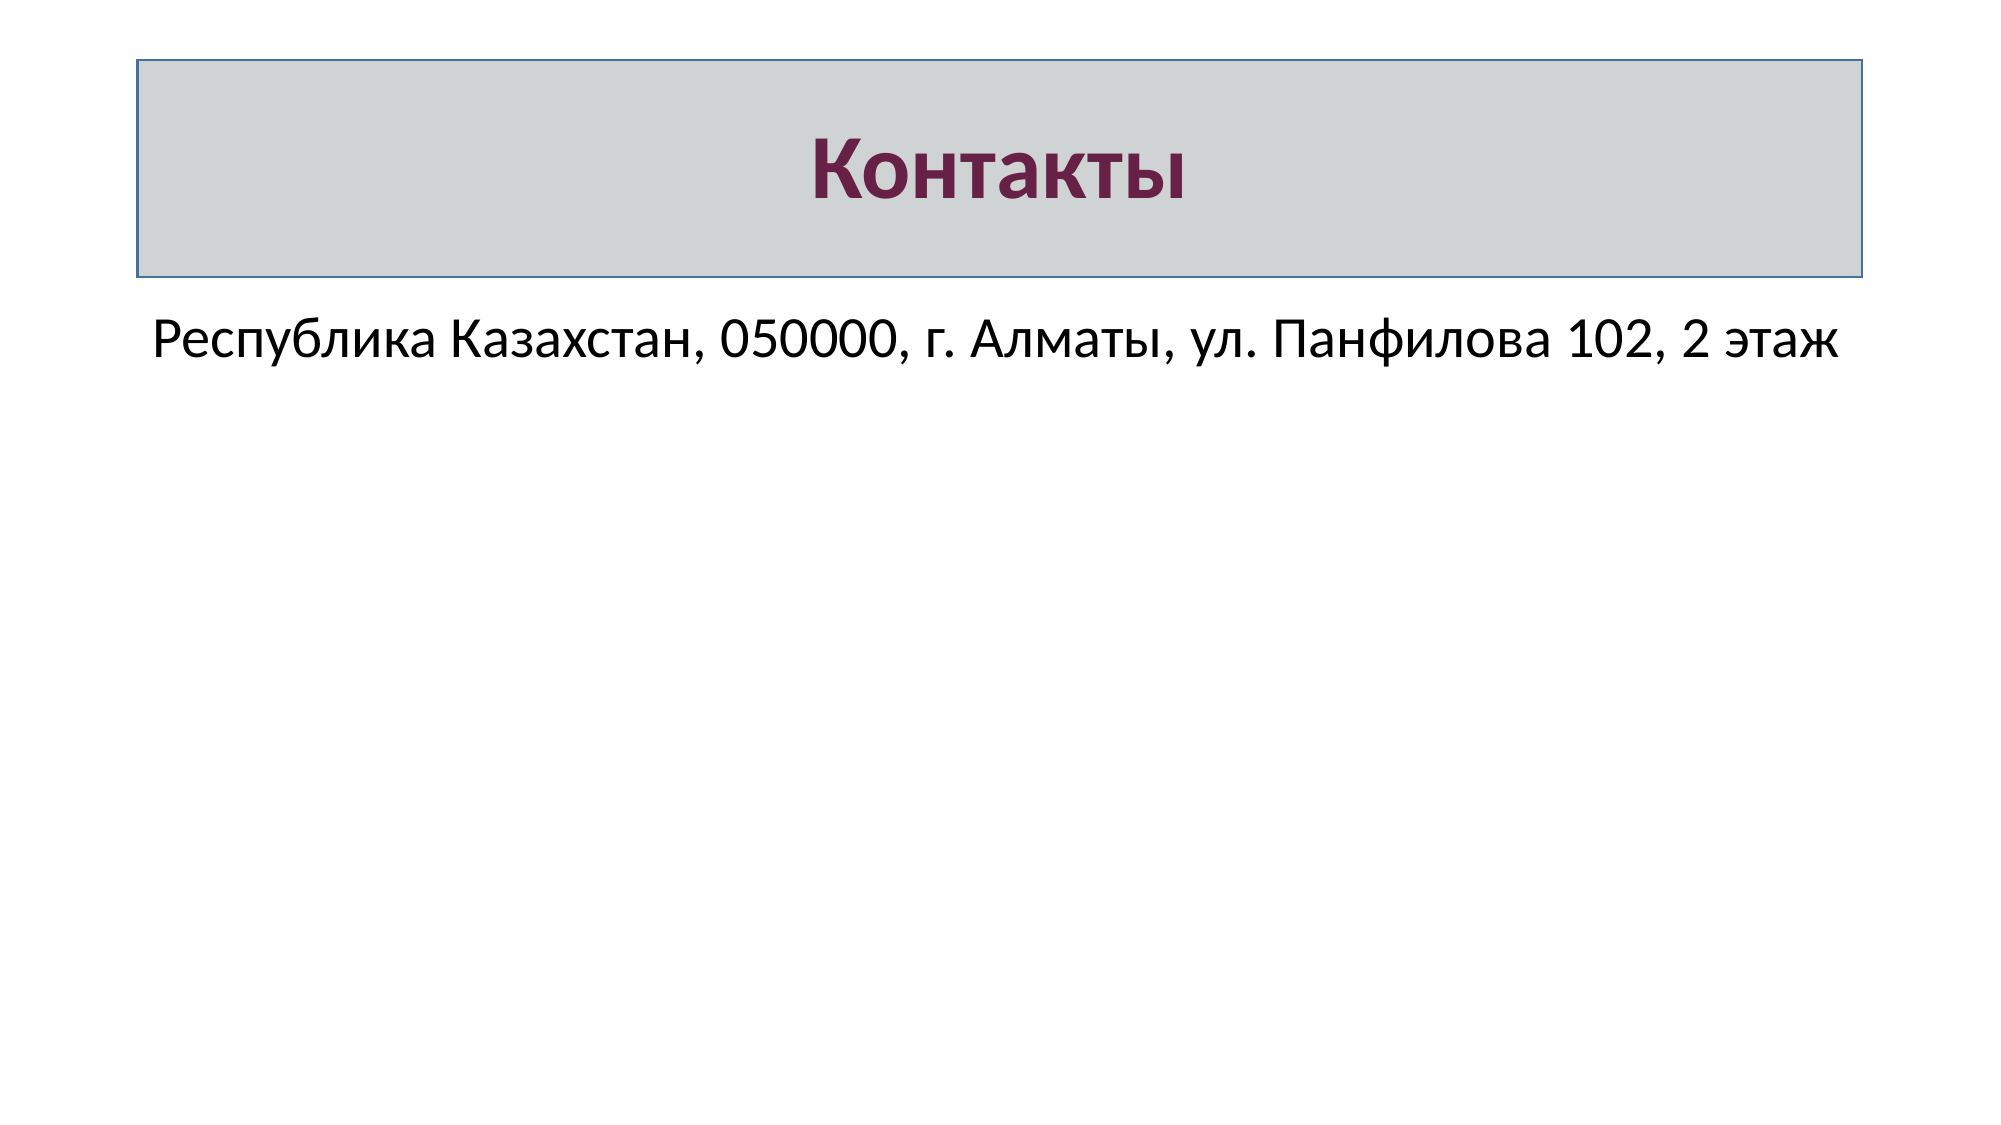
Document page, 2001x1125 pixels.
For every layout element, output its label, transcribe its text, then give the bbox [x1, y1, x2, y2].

title Контакты [136, 59, 1863, 278]
list Республика Казахстан, 050000, г. Алматы, ул. Панфилова 102, 2 этаж [137, 299, 1863, 1014]
